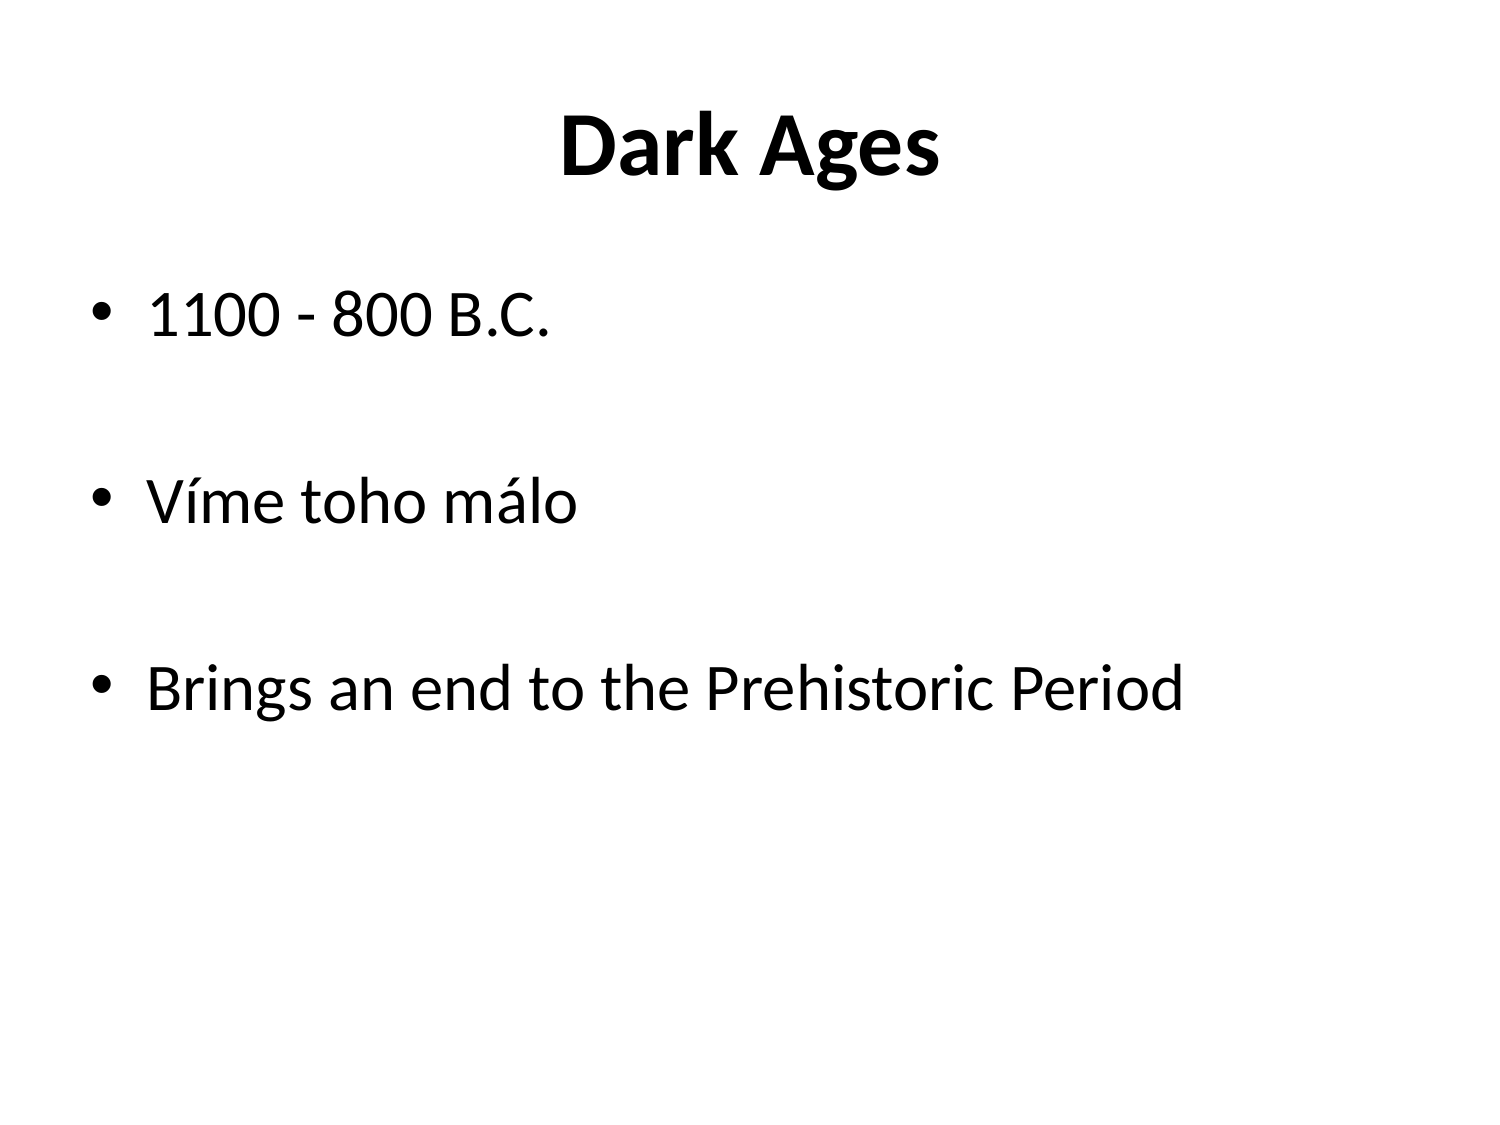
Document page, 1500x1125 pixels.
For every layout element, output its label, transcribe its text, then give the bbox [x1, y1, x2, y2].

title Dark Ages [75, 45, 1425, 233]
list 1100 - 800 B.C. Víme toho málo Brings an end to the Prehistoric Period [75, 262, 1425, 1005]
